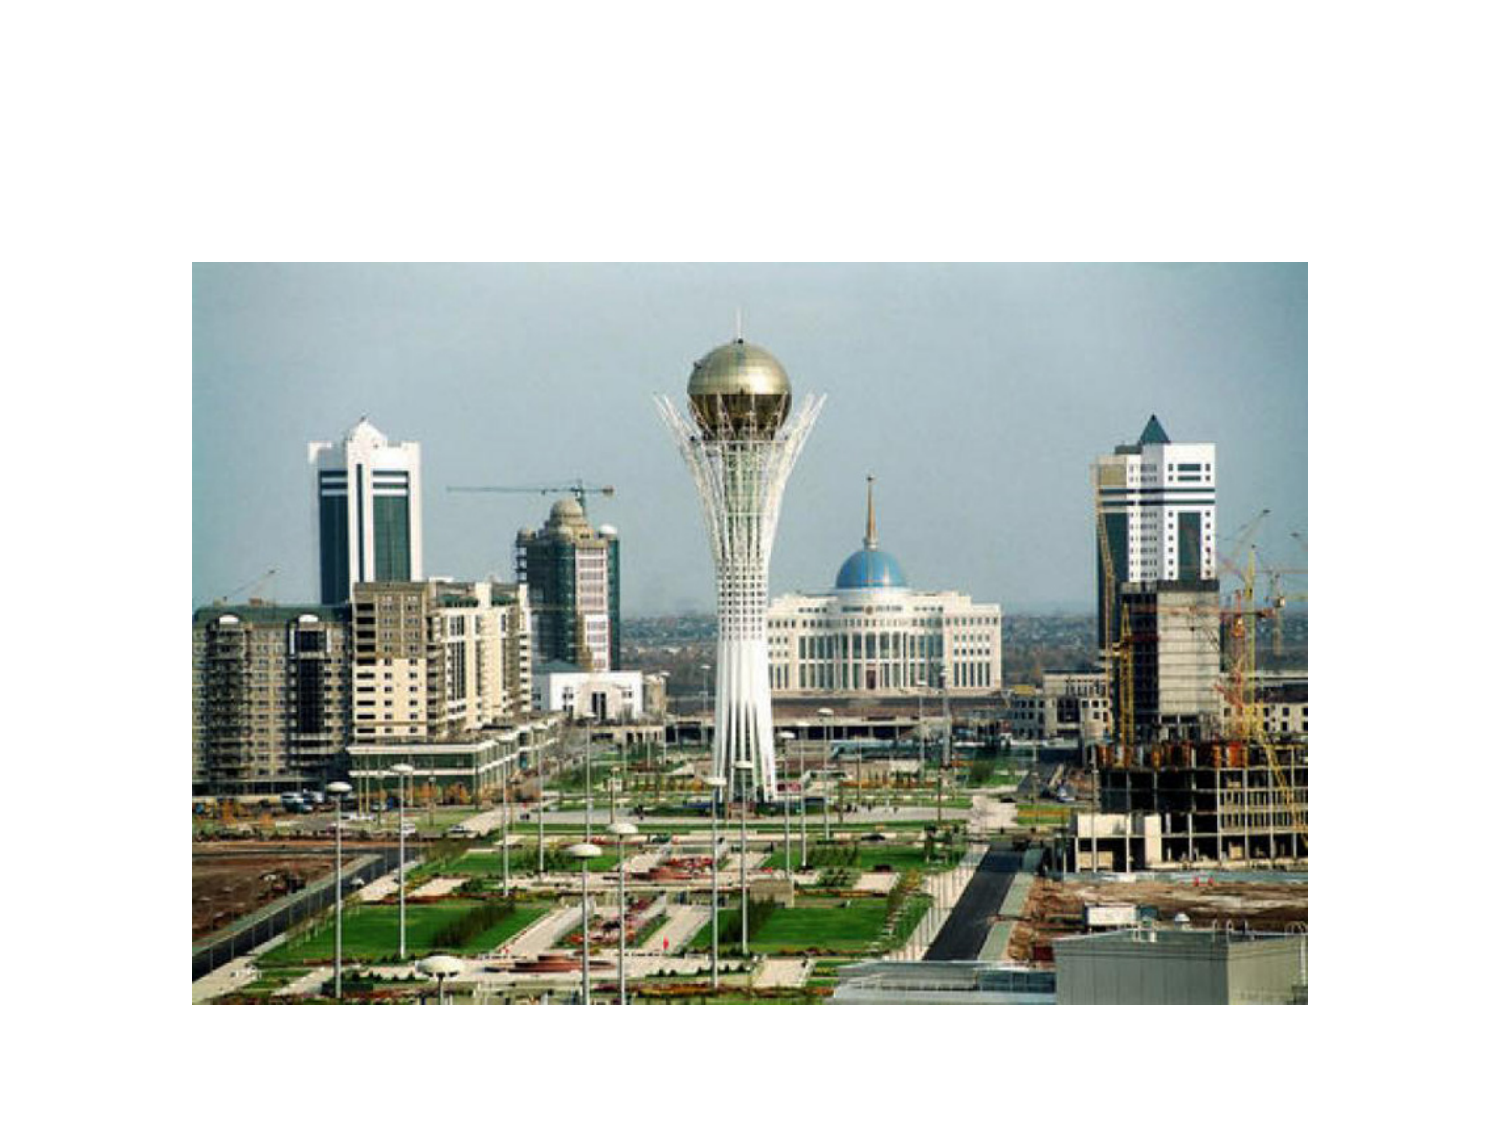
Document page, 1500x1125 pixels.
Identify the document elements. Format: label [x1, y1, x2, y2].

list [192, 262, 1308, 1006]
